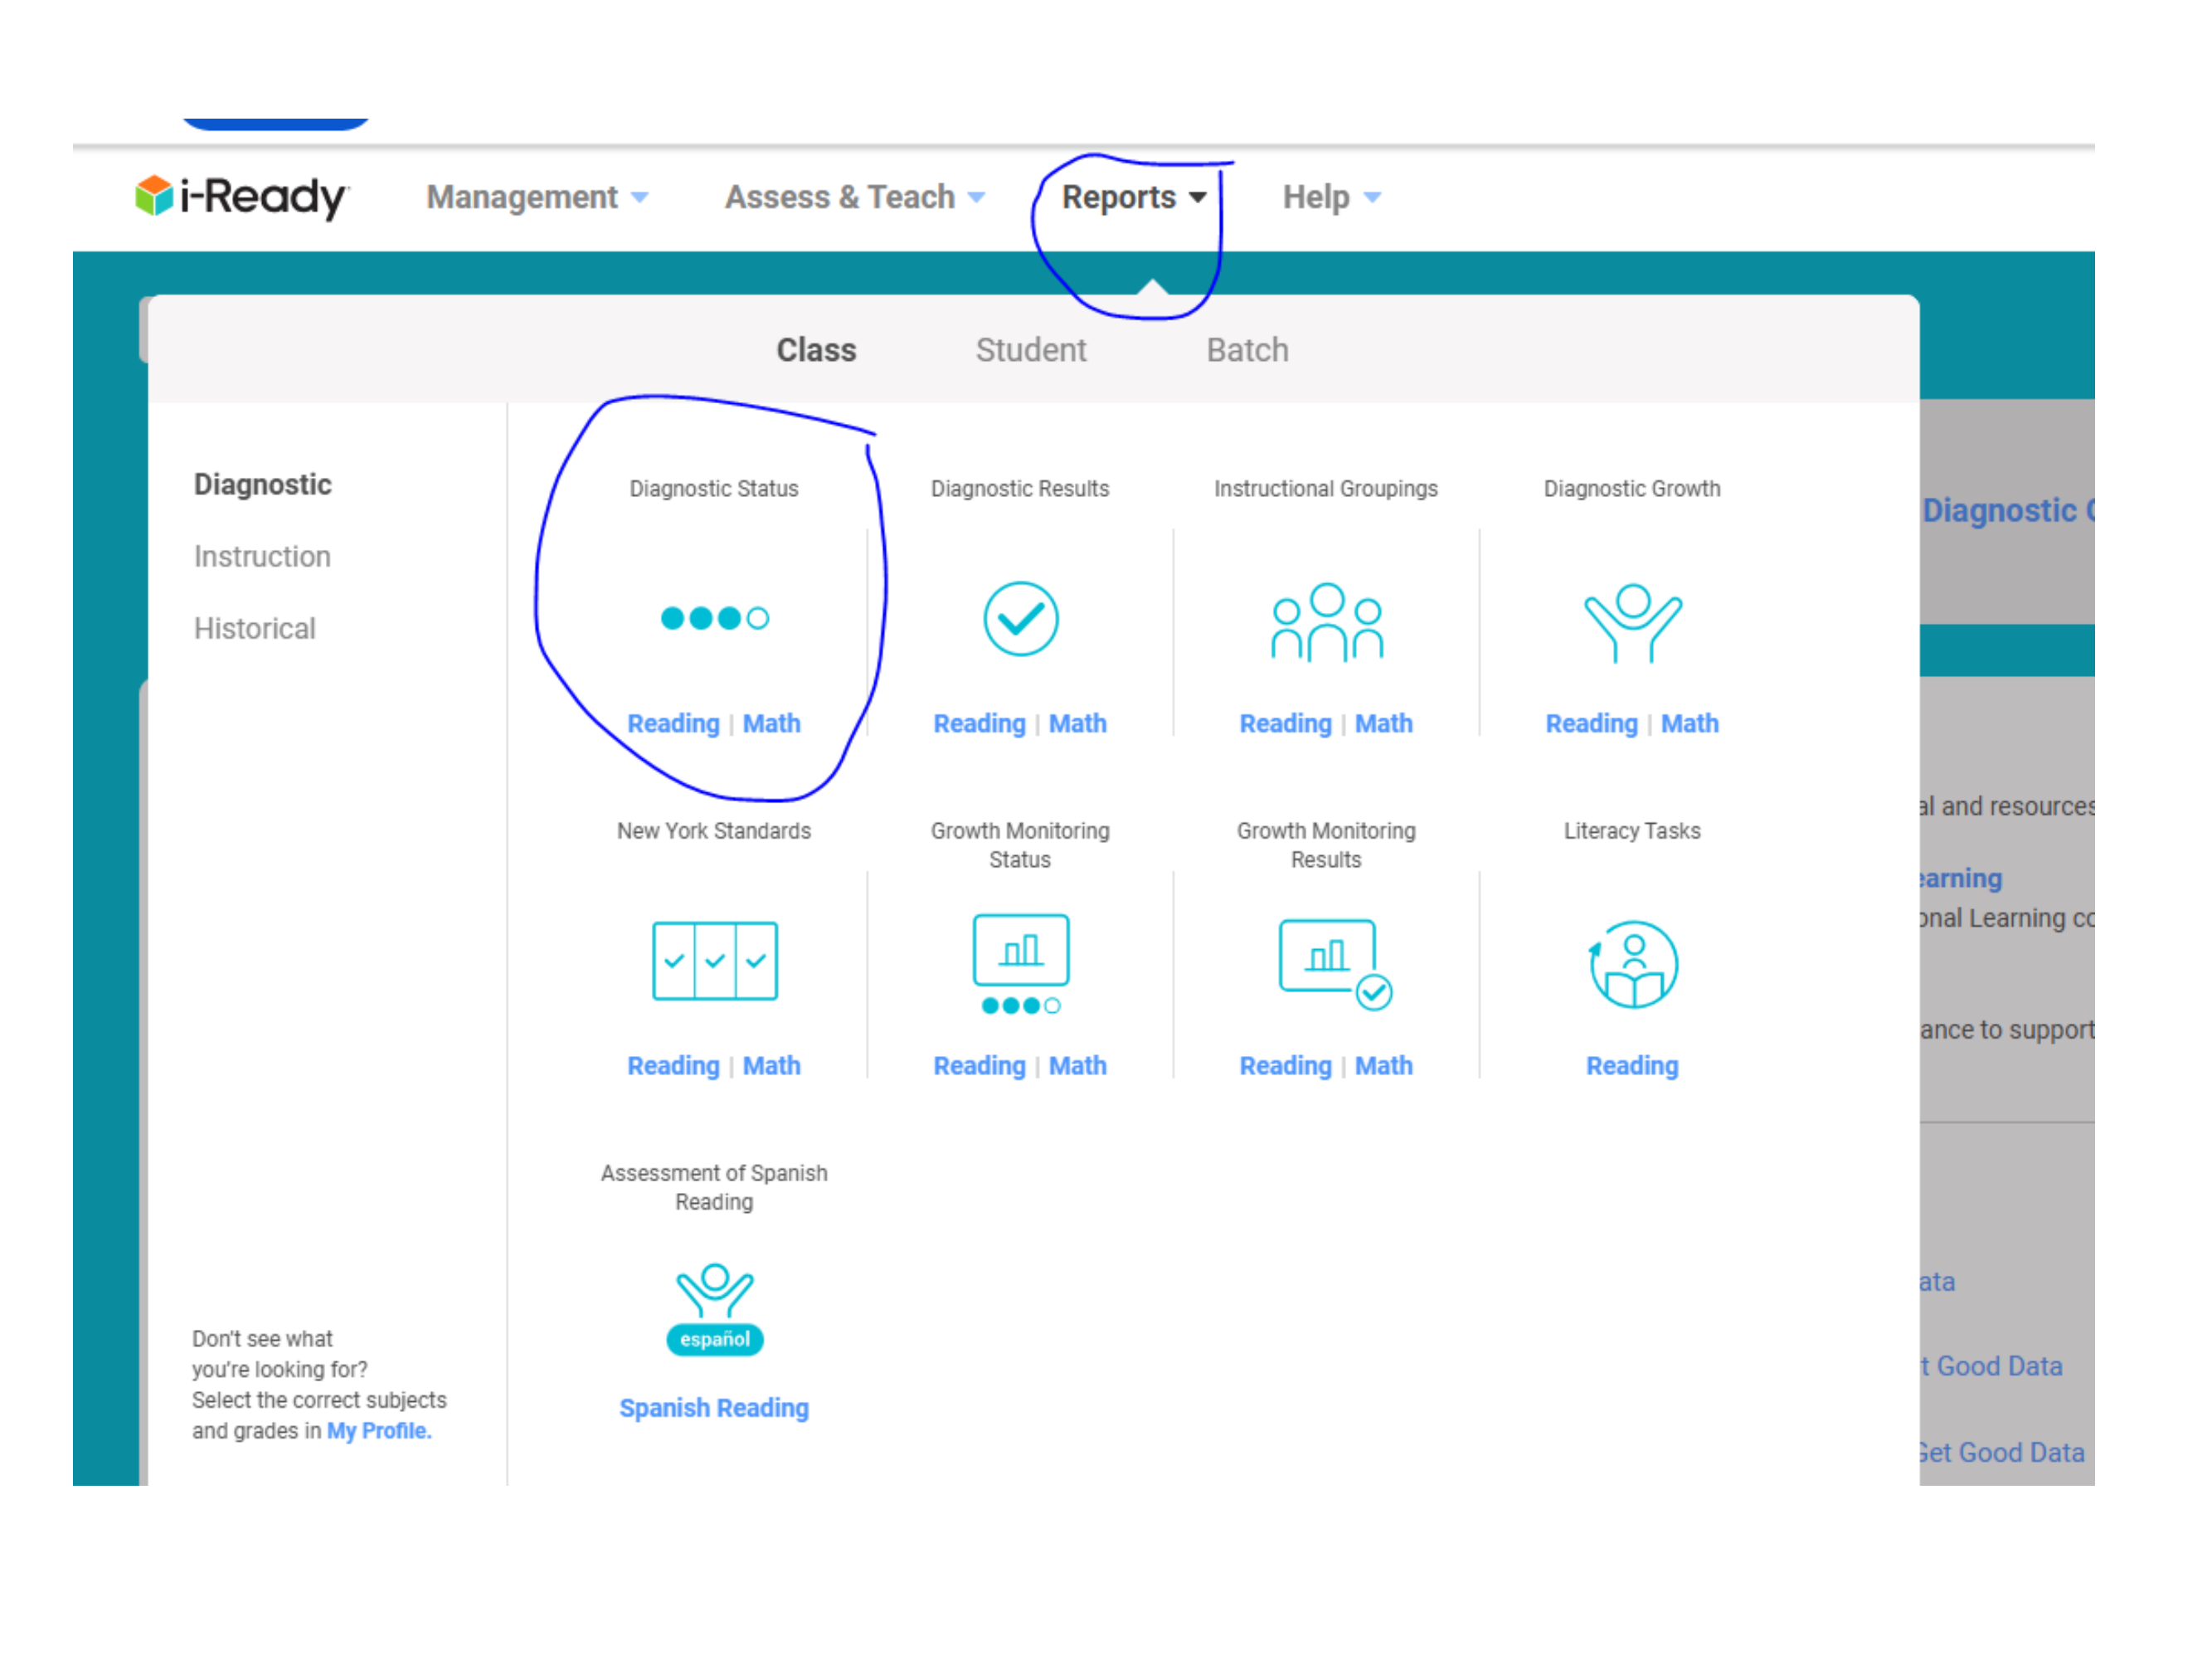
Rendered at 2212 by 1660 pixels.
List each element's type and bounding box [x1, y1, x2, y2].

picture [73, 119, 2095, 1486]
